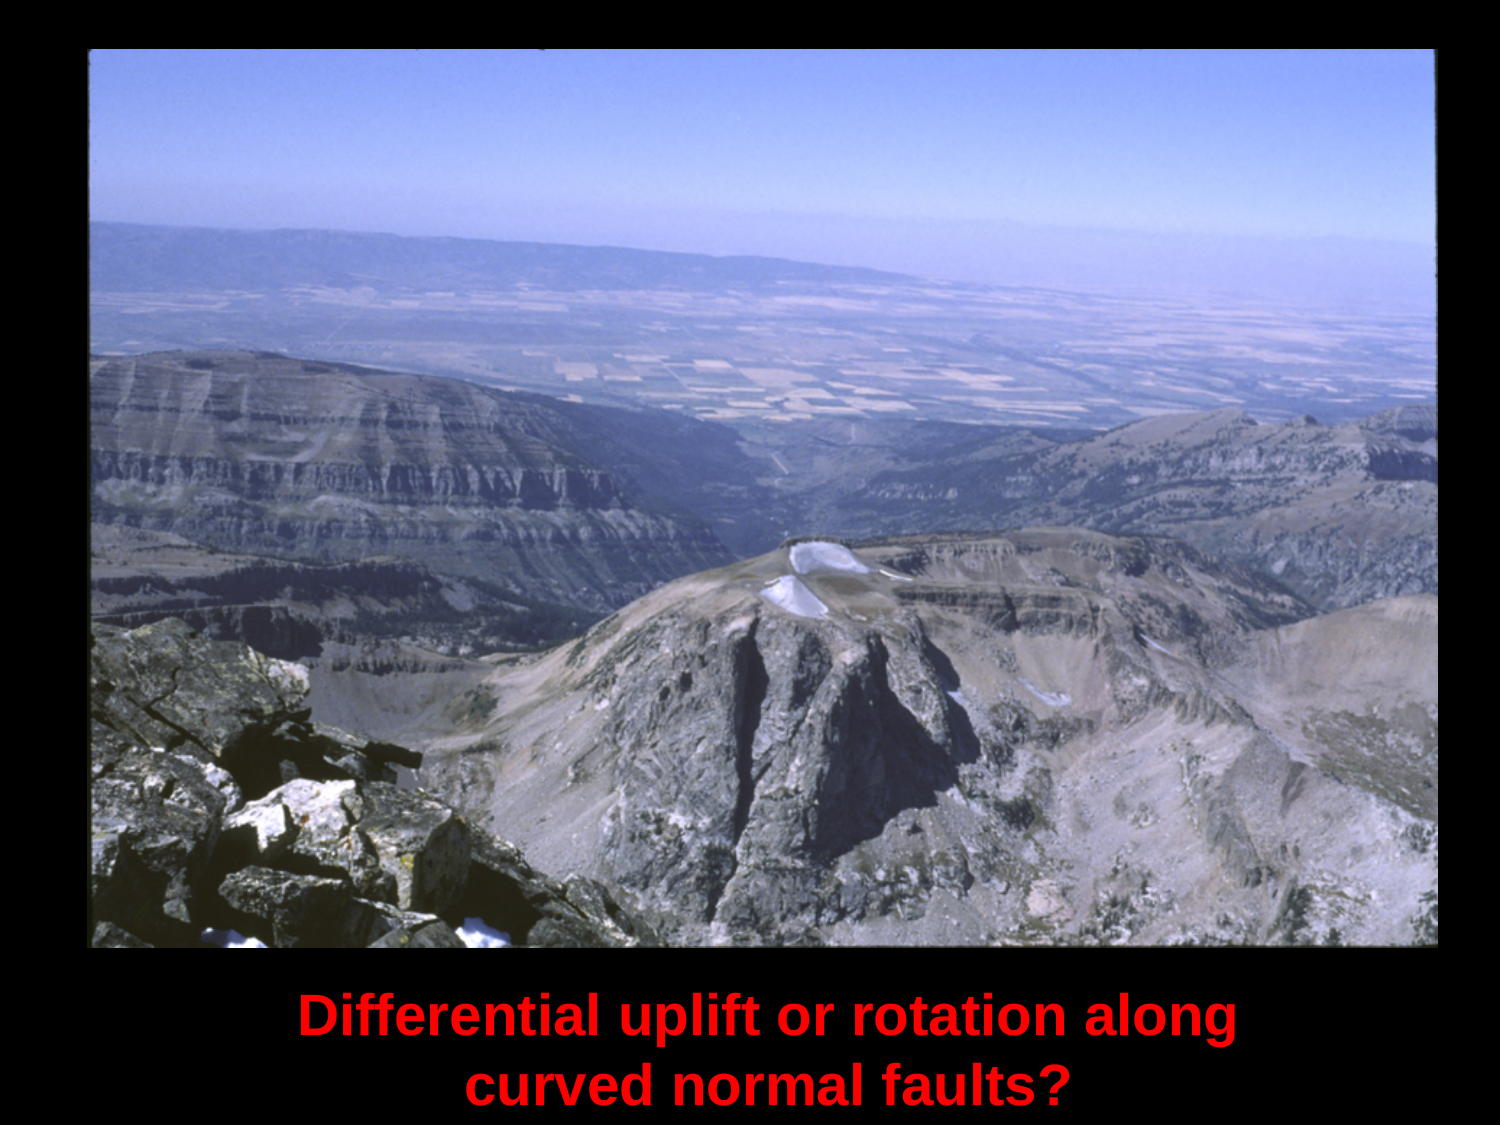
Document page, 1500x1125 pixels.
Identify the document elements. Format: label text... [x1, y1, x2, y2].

picture [87, 49, 1438, 948]
text_box Differential uplift or rotation along curved normal faults? [225, 969, 1313, 1125]
